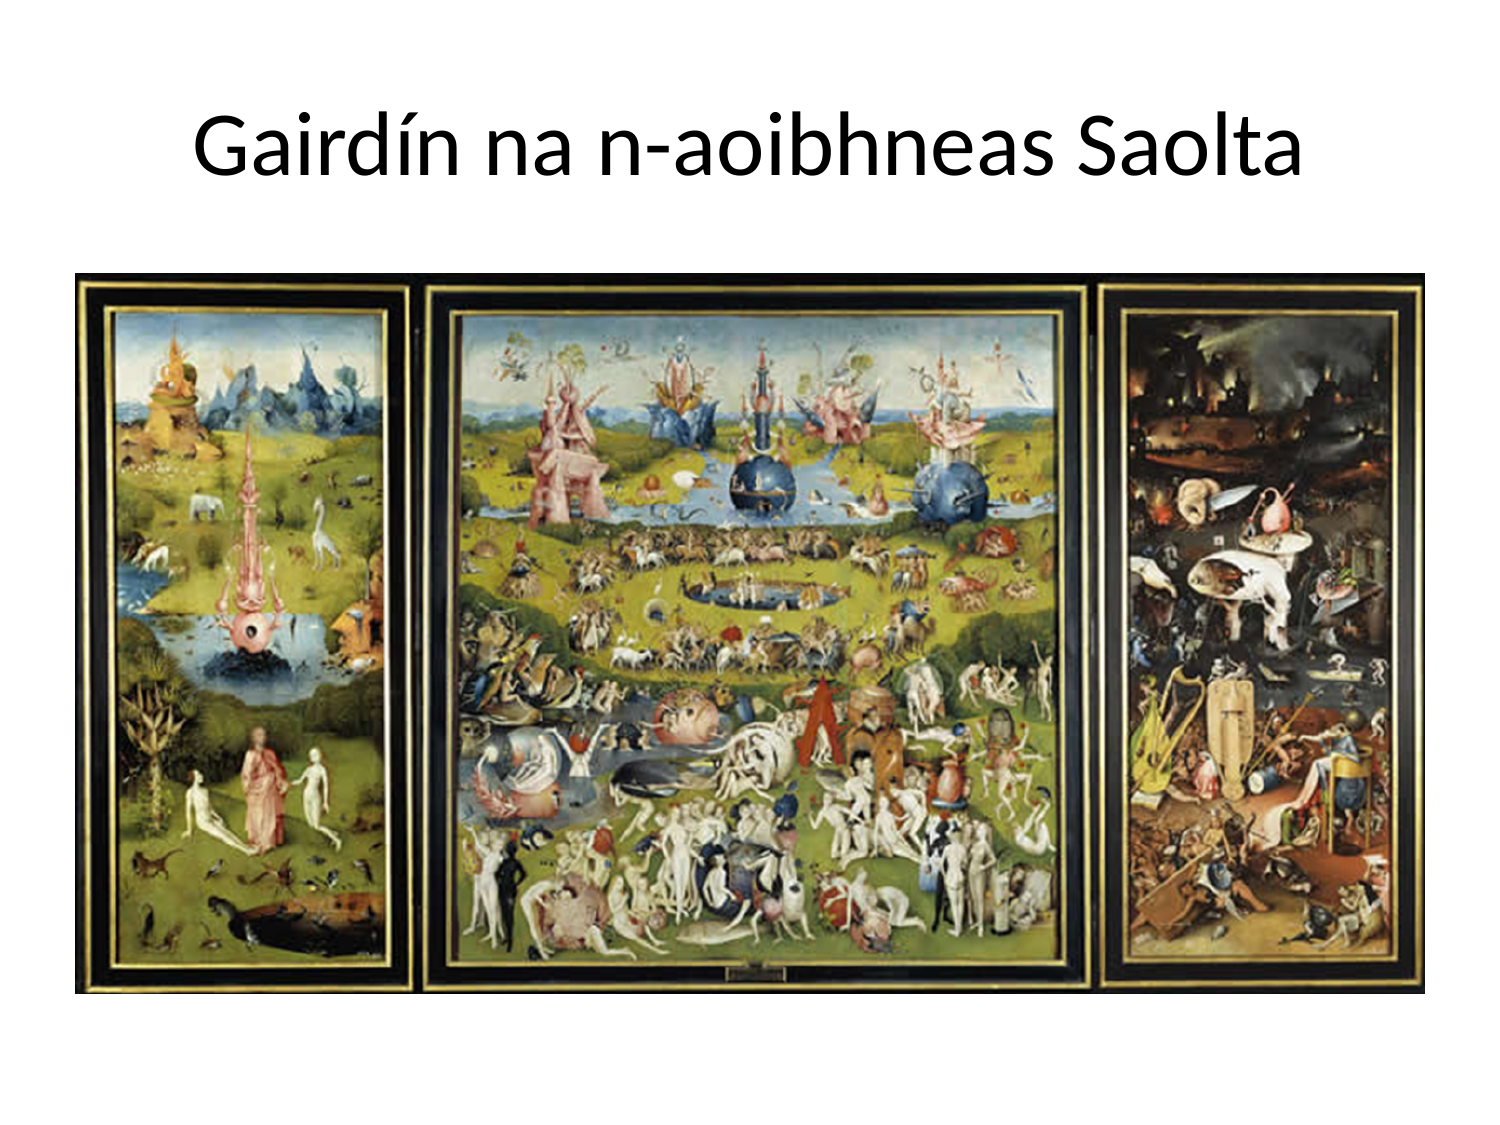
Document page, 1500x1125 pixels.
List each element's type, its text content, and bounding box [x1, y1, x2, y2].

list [74, 273, 1426, 994]
title Gairdín na n-aoibhneas Saolta [75, 45, 1425, 233]
